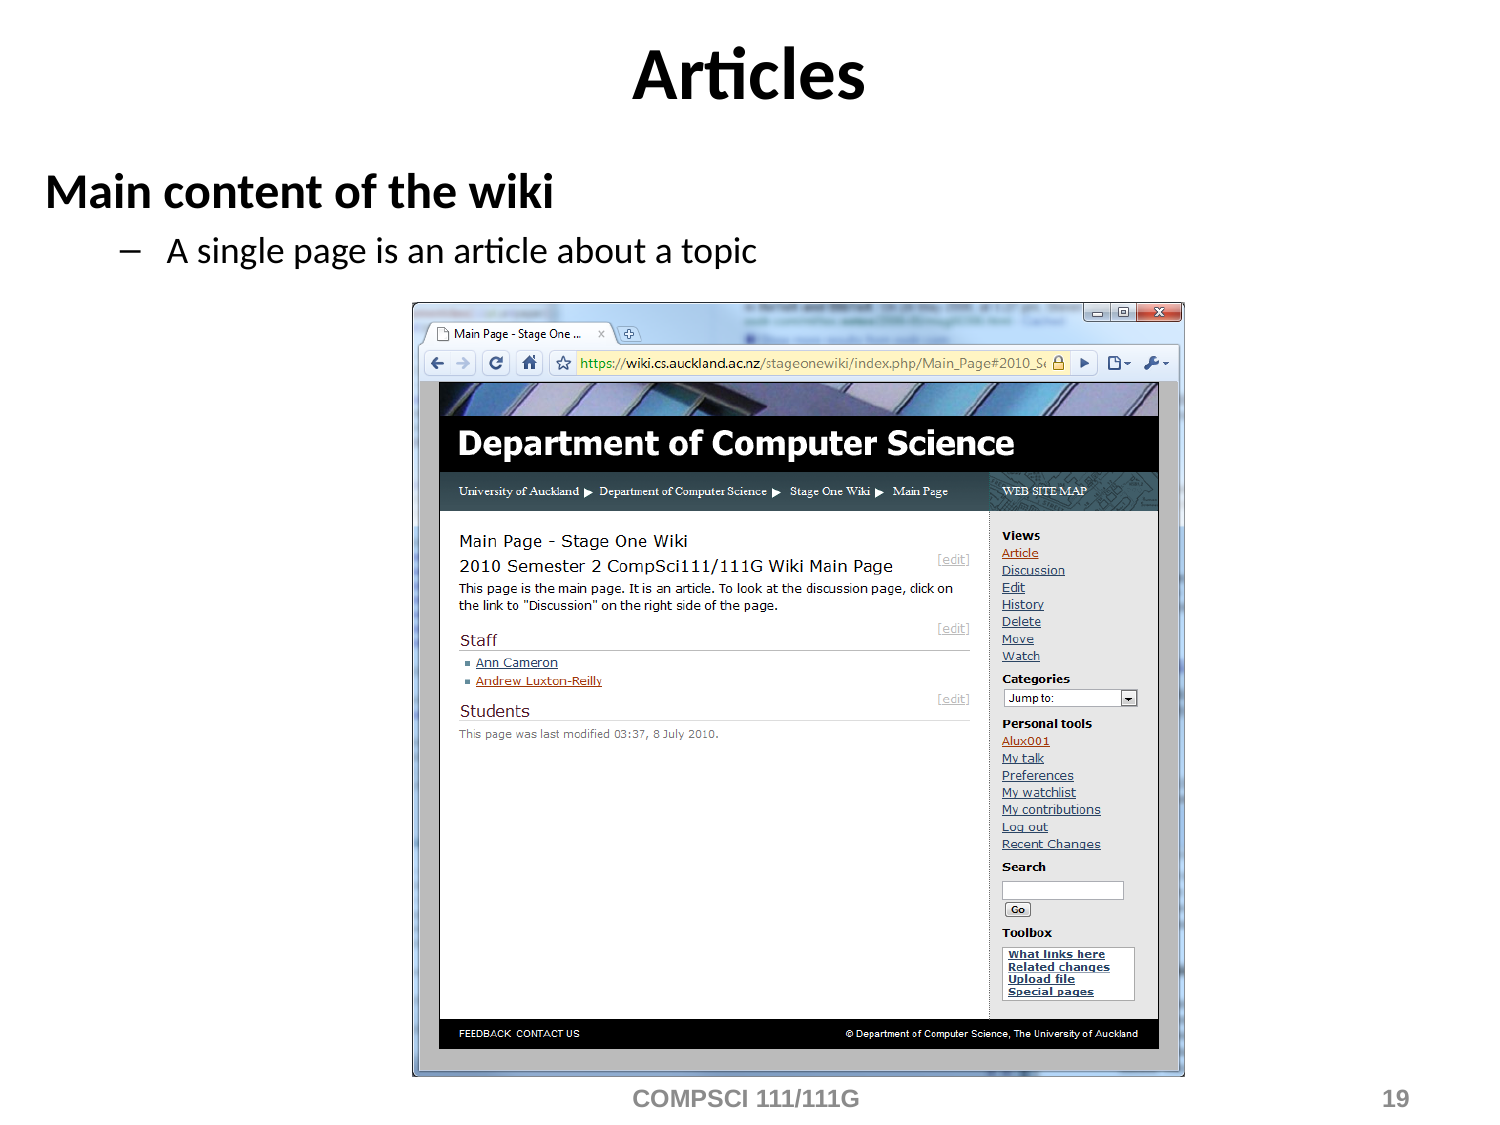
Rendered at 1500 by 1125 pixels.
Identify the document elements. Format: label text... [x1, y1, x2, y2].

footer COMPSCI 111/111G [512, 1086, 988, 1118]
picture [412, 302, 1186, 1078]
list Main content of the wiki A single page is an article about a topic [29, 150, 1471, 1048]
title Articles [15, 18, 1485, 122]
slide_number 19 [1074, 1076, 1425, 1118]
